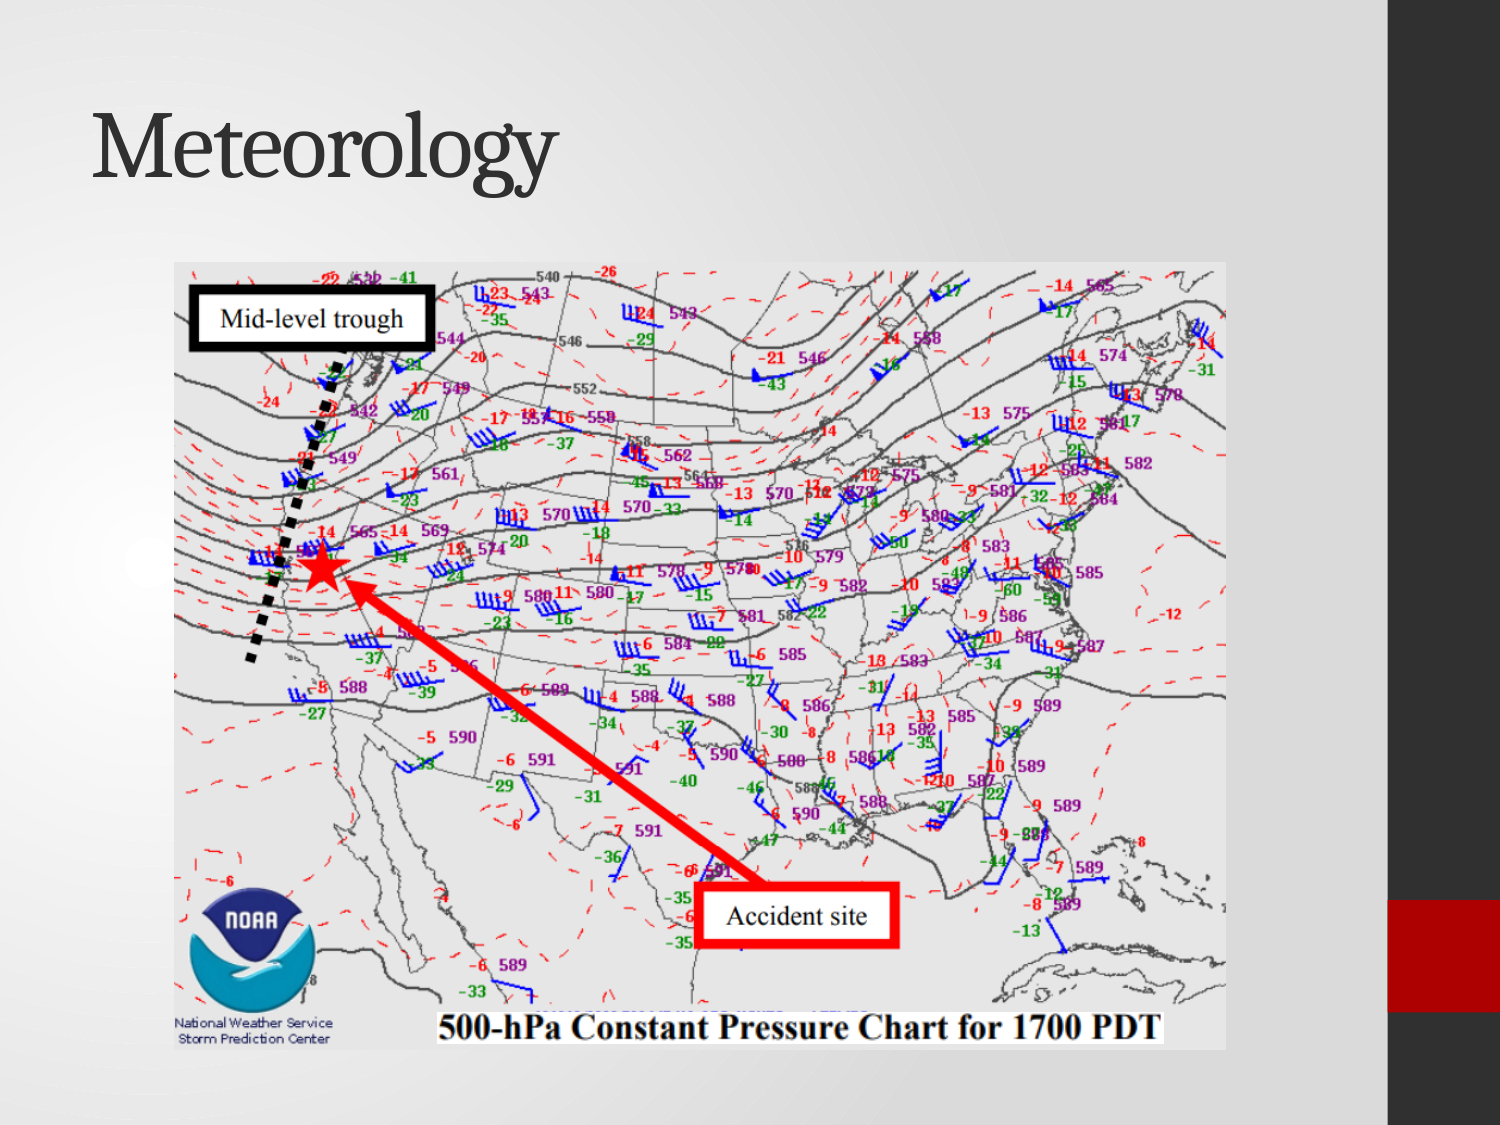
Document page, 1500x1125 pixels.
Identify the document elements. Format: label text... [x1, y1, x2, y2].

picture [436, 1011, 1165, 1045]
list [174, 261, 1226, 1051]
title Meteorology [75, 45, 1325, 233]
